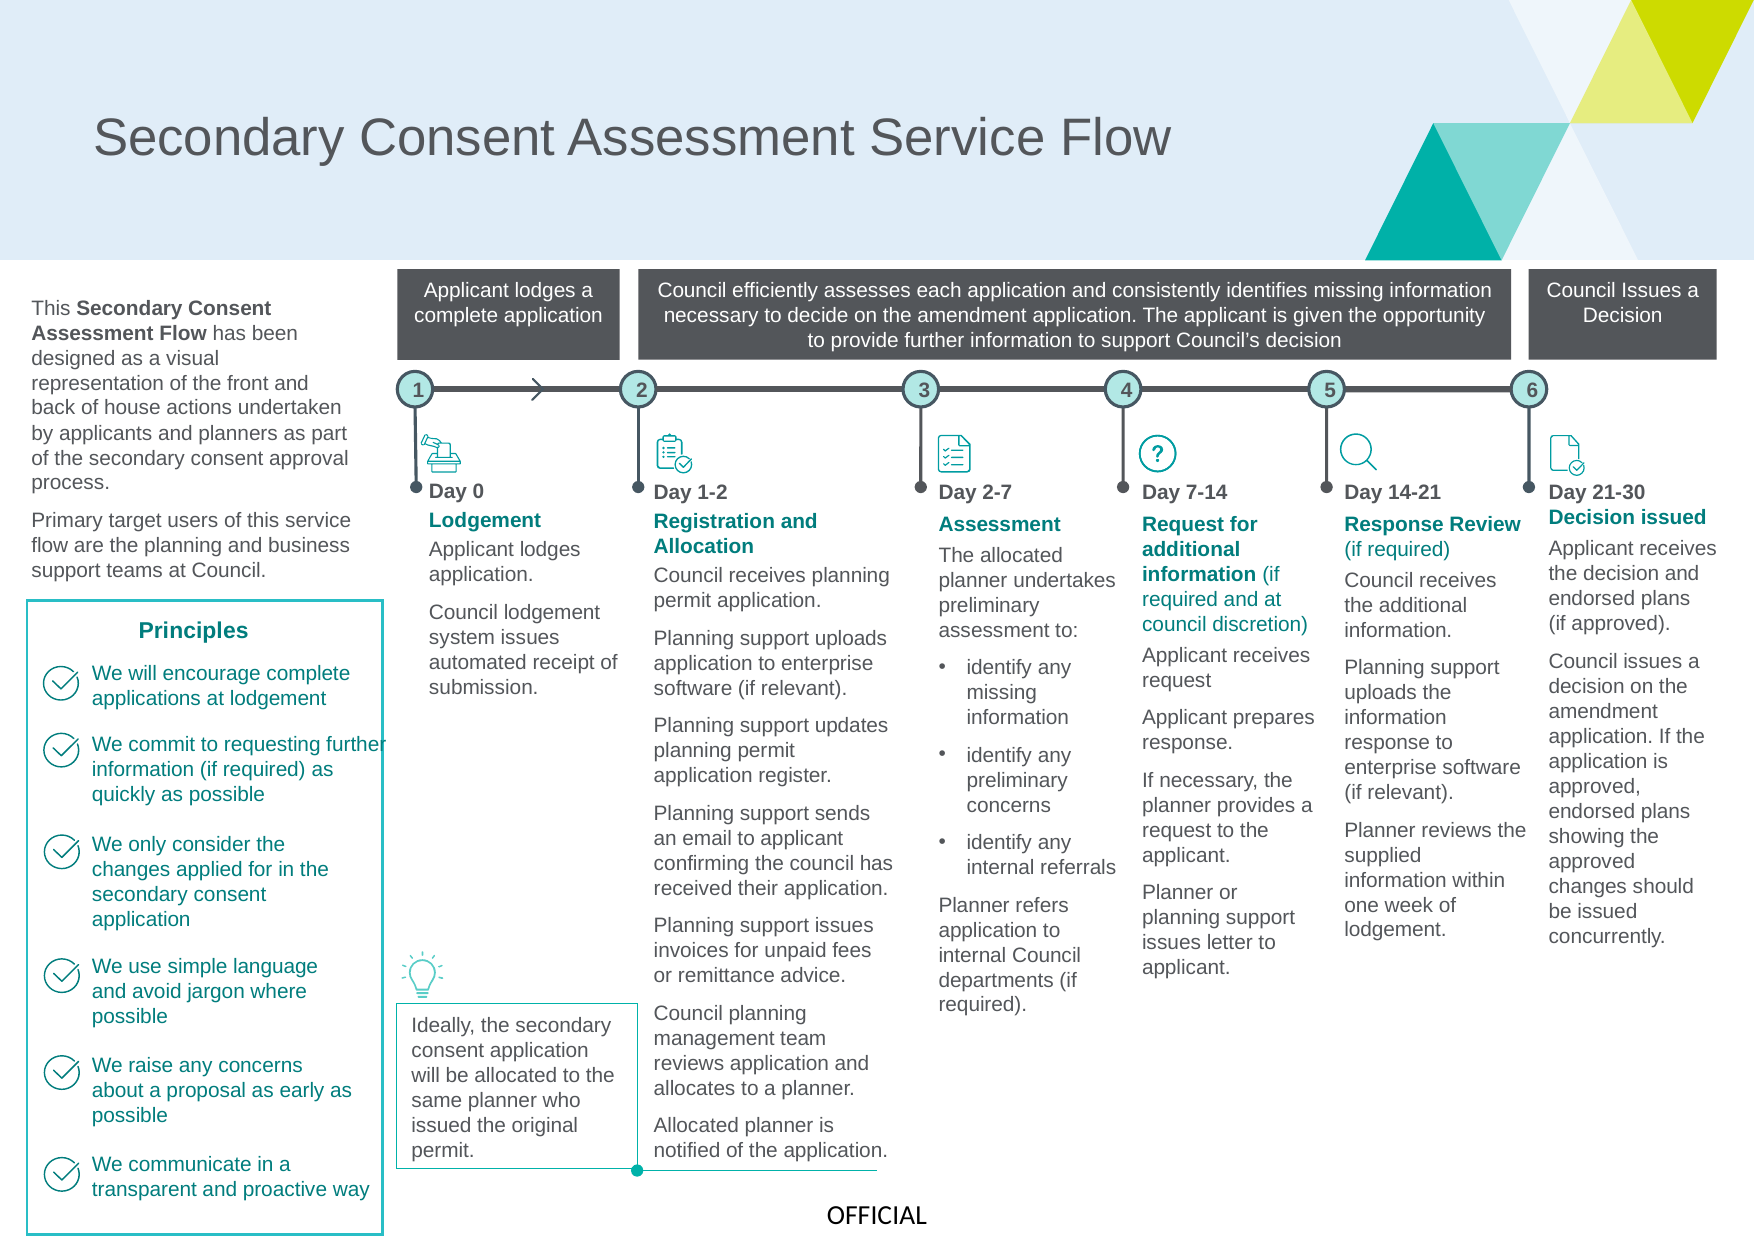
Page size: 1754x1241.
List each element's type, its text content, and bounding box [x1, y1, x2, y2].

text_box 1 [396, 370, 434, 408]
title Secondary Consent Assessment Service Flow [93, 69, 1337, 200]
text_box 2 [619, 370, 657, 408]
text_box 6 [1510, 370, 1548, 408]
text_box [1138, 434, 1177, 473]
text_box [420, 434, 461, 473]
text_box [1550, 434, 1585, 476]
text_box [42, 665, 80, 701]
text_box 4 [1104, 370, 1142, 409]
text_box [43, 1055, 80, 1091]
text_box [1339, 433, 1377, 471]
text_box We only consider the changes applied for in the secondary consent application [67, 823, 372, 939]
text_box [43, 834, 80, 870]
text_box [401, 951, 444, 998]
text_box We use simple language and avoid jargon where possible [67, 945, 372, 1035]
text_box Applicant lodges a complete application [397, 269, 620, 360]
text_box Day 14-21 Response Review (if required) Council receives the additional information. Planning support uploads the information response to enterprise software (if relevant). Planner reviews the supplied information within one week of lodgement. [1343, 470, 1530, 806]
text_box This Secondary Consent Assessment Flow has been designed as a visual representation of the front and back of house actions undertaken by applicants and planners as part of the secondary consent approval process. Primary target users of this service flow are the planning and business support teams at Council. [16, 286, 372, 590]
text_box [532, 378, 545, 389]
text_box Day 1-2 Registration and Allocation Council receives planning permit application. Planning support uploads application to enterprise software (if relevant). Planning support updates planning permit application register. Planning support sends an email to applicant confirming the council has received their application. Planning support issues invoices for unpaid fees or remittance advice. Council planning management team reviews application and allocates to a planner. Allocated planner is notified of the application. [653, 470, 897, 1193]
text_box Council Issues a Decision [1528, 269, 1717, 360]
text_box We communicate in a transparent and proactive way [67, 1143, 394, 1209]
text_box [43, 732, 80, 768]
text_box 5 [1307, 370, 1346, 409]
text_box Day 21-30 Decision issued Applicant receives the decision and endorsed plans (if approved). Council issues a decision on the amendment application. If the application is approved, endorsed plans showing the approved changes should be issued concurrently. [1547, 470, 1718, 806]
text_box We raise any concerns about a proposal as early as possible [67, 1044, 372, 1135]
text_box We commit to requesting further information (if required) as quickly as possible [67, 723, 402, 813]
text_box [531, 390, 544, 401]
text_box Day 7-14 Request for additional information (if required and at council discretion) Applicant receives request Applicant prepares response. If necessary, the planner provides a request to the applicant. Planner or planning support issues letter to applicant. [1141, 470, 1322, 1145]
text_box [43, 958, 80, 994]
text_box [937, 434, 971, 473]
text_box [656, 433, 693, 474]
text_box Principles [123, 608, 264, 651]
text_box Ideally, the secondary consent application will be allocated to the same planner who issued the original permit. [396, 1003, 638, 1169]
text_box Day 2-7 Assessment The allocated planner undertakes preliminary assessment to: identify any missing information identify any preliminary concerns identify any internal referrals Planner refers application to internal Council departments (if required). [938, 470, 1124, 806]
text_box We will encourage complete applications at lodgement [67, 652, 372, 718]
text_box Council efficiently assesses each application and consistently identifies missing information necessary to decide on the amendment application. The applicant is given the opportunity to provide further information to support Council’s decision [638, 269, 1512, 360]
text_box [26, 600, 383, 1235]
text_box 3 [901, 370, 940, 409]
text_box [43, 1156, 80, 1192]
text_box Day 0 Lodgement Applicant lodges application. Council lodgement system issues automated receipt of submission. [428, 469, 621, 852]
